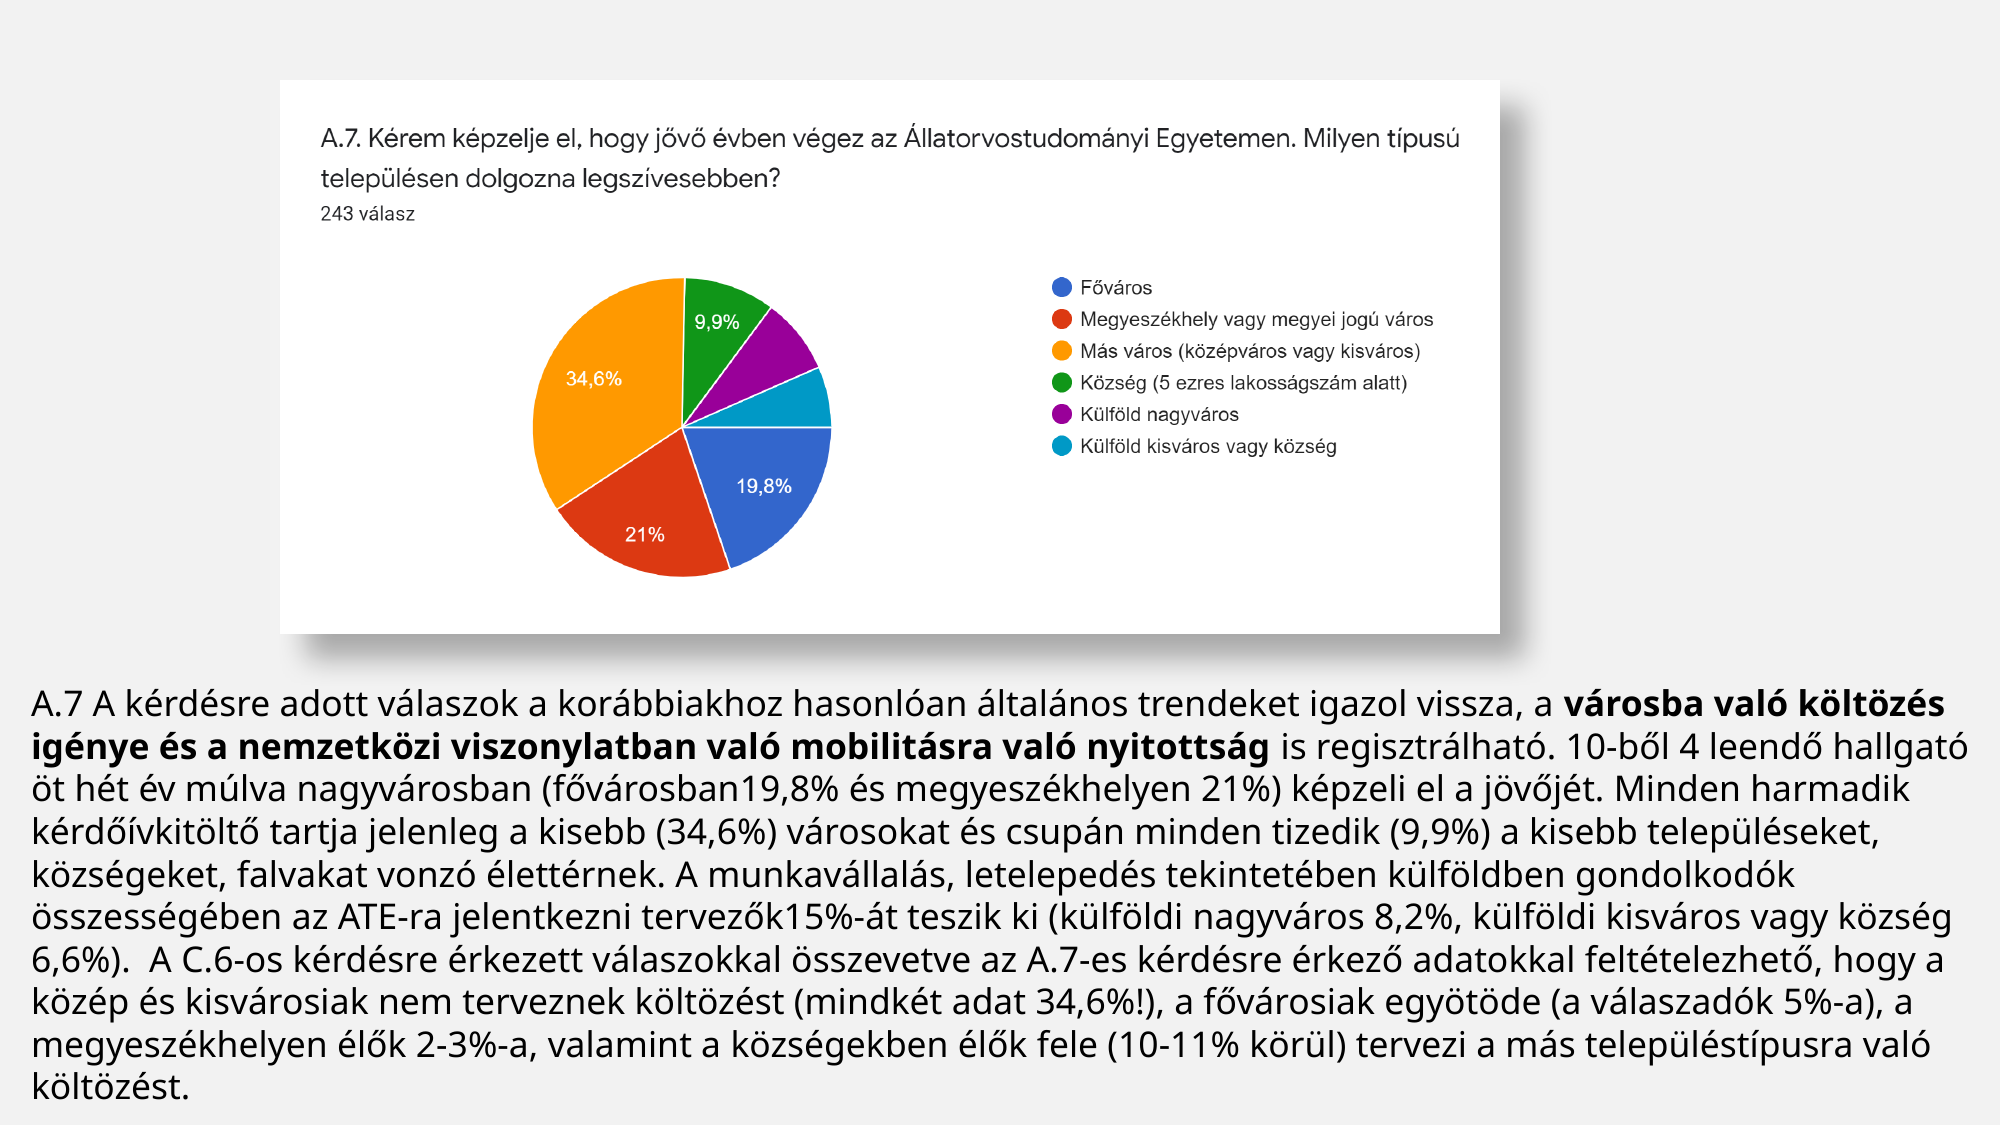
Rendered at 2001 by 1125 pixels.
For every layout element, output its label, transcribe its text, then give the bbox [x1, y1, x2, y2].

text_box A.7 A kérdésre adott válaszok a korábbiakhoz hasonlóan általános trendeket igazol vissza, a városba való költözés igénye és a nemzetközi viszonylatban való mobilitásra való nyitottság is regisztrálható. 10-ből 4 leendő hallgató öt hét év múlva nagyvárosban (fővárosban19,8% és megyeszékhelyen 21%) képzeli el a jövőjét. Minden harmadik kérdőívkitöltő tartja jelenleg a kisebb (34,6%) városokat és csupán minden tizedik (9,9%) a kisebb településeket, községeket, falvakat vonzó élettérnek. A munkavállalás, letelepedés tekintetében külföldben gondolkodók összességében az ATE-ra jelentkezni tervezők15%-át teszik ki (külföldi nagyváros 8,2%, külföldi kisváros vagy község 6,6%). A C.6-os kérdésre érkezett válaszokkal összevetve az A.7-es kérdésre érkező adatokkal feltételezhető, hogy a közép és kisvárosiak nem terveznek költözést (mindkét adat 34,6%!), a fővárosiak egyötöde (a válaszadók 5%-a), a megyeszékhelyen élők 2-3%-a, valamint a községekben élők fele (10-11% körül) tervezi a más településtípusra való költözést. [16, 674, 2000, 1115]
picture [280, 80, 1500, 634]
